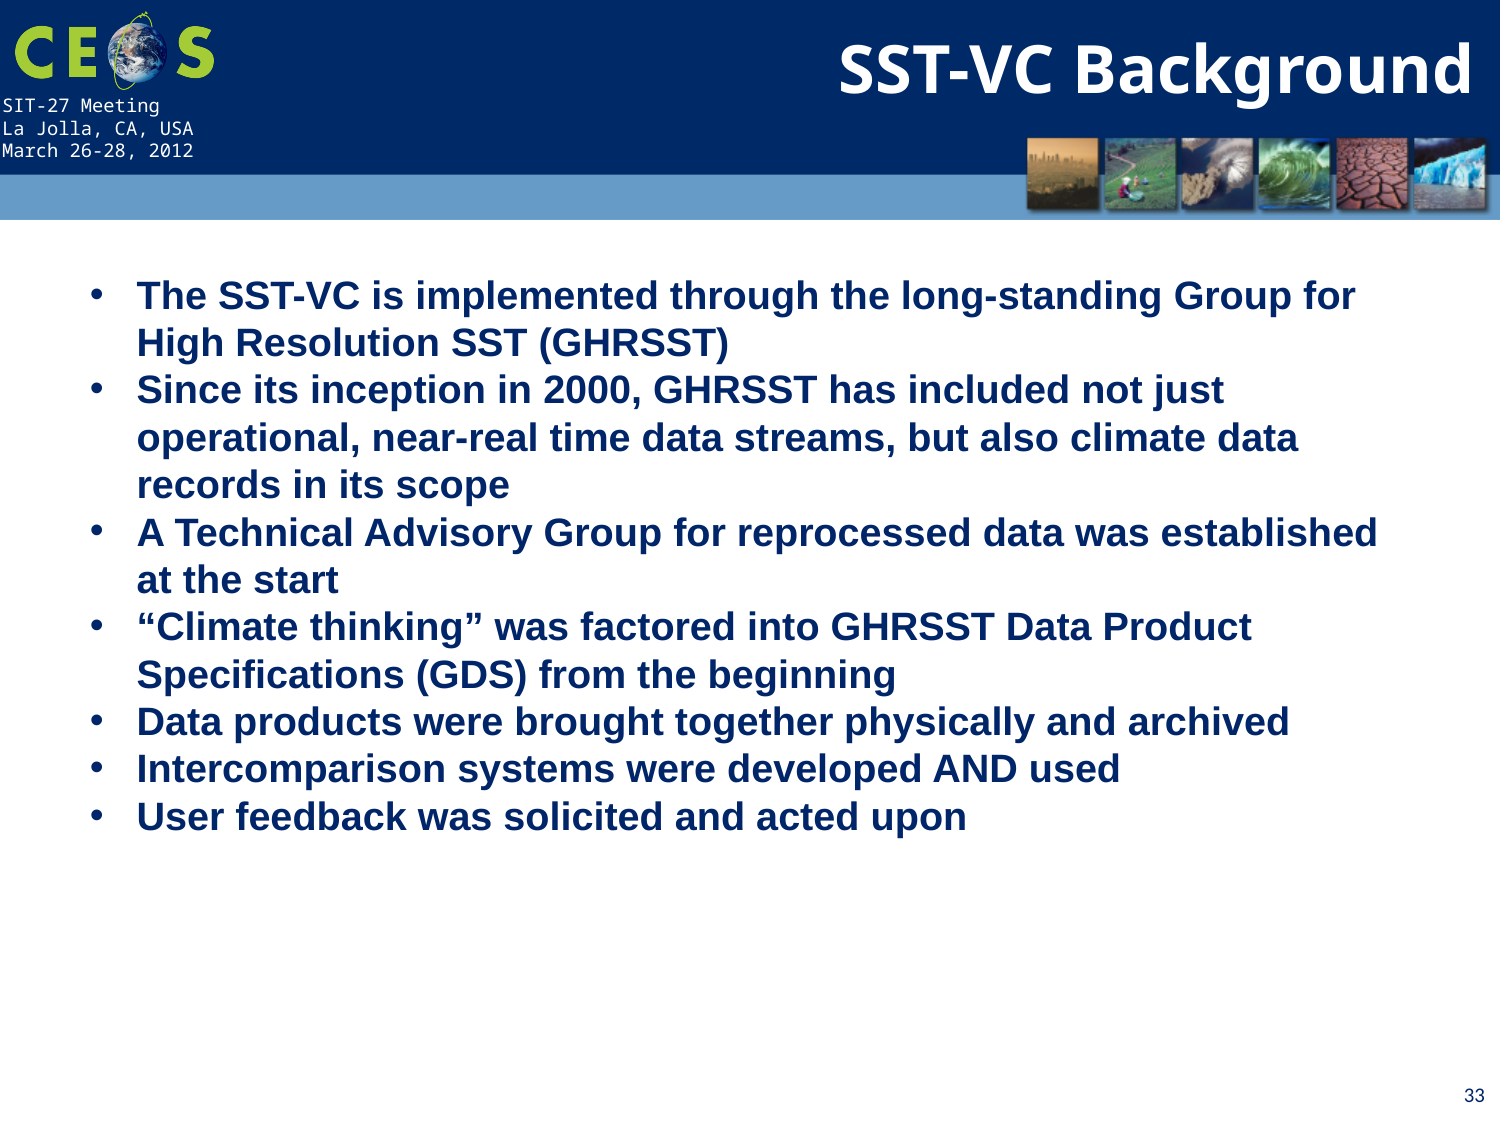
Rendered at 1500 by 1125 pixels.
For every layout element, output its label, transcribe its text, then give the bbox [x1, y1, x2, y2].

slide_number 33 [1187, 1073, 1500, 1125]
title SST-VC Background [216, 16, 1491, 117]
picture [0, 0, 1500, 220]
text_box The SST-VC is implemented through the long-standing Group for High Resolution SST (GHRSST) Since its inception in 2000, GHRSST has included not just operational, near-real time data streams, but also climate data records in its scope A Technical Advisory Group for reprocessed data was established at the start “Climate thinking” was factored into GHRSST Data Product Specifications (GDS) from the beginning Data products were brought together physically and archived Intercomparison systems were developed AND used User feedback was solicited and acted upon [74, 262, 1425, 1005]
